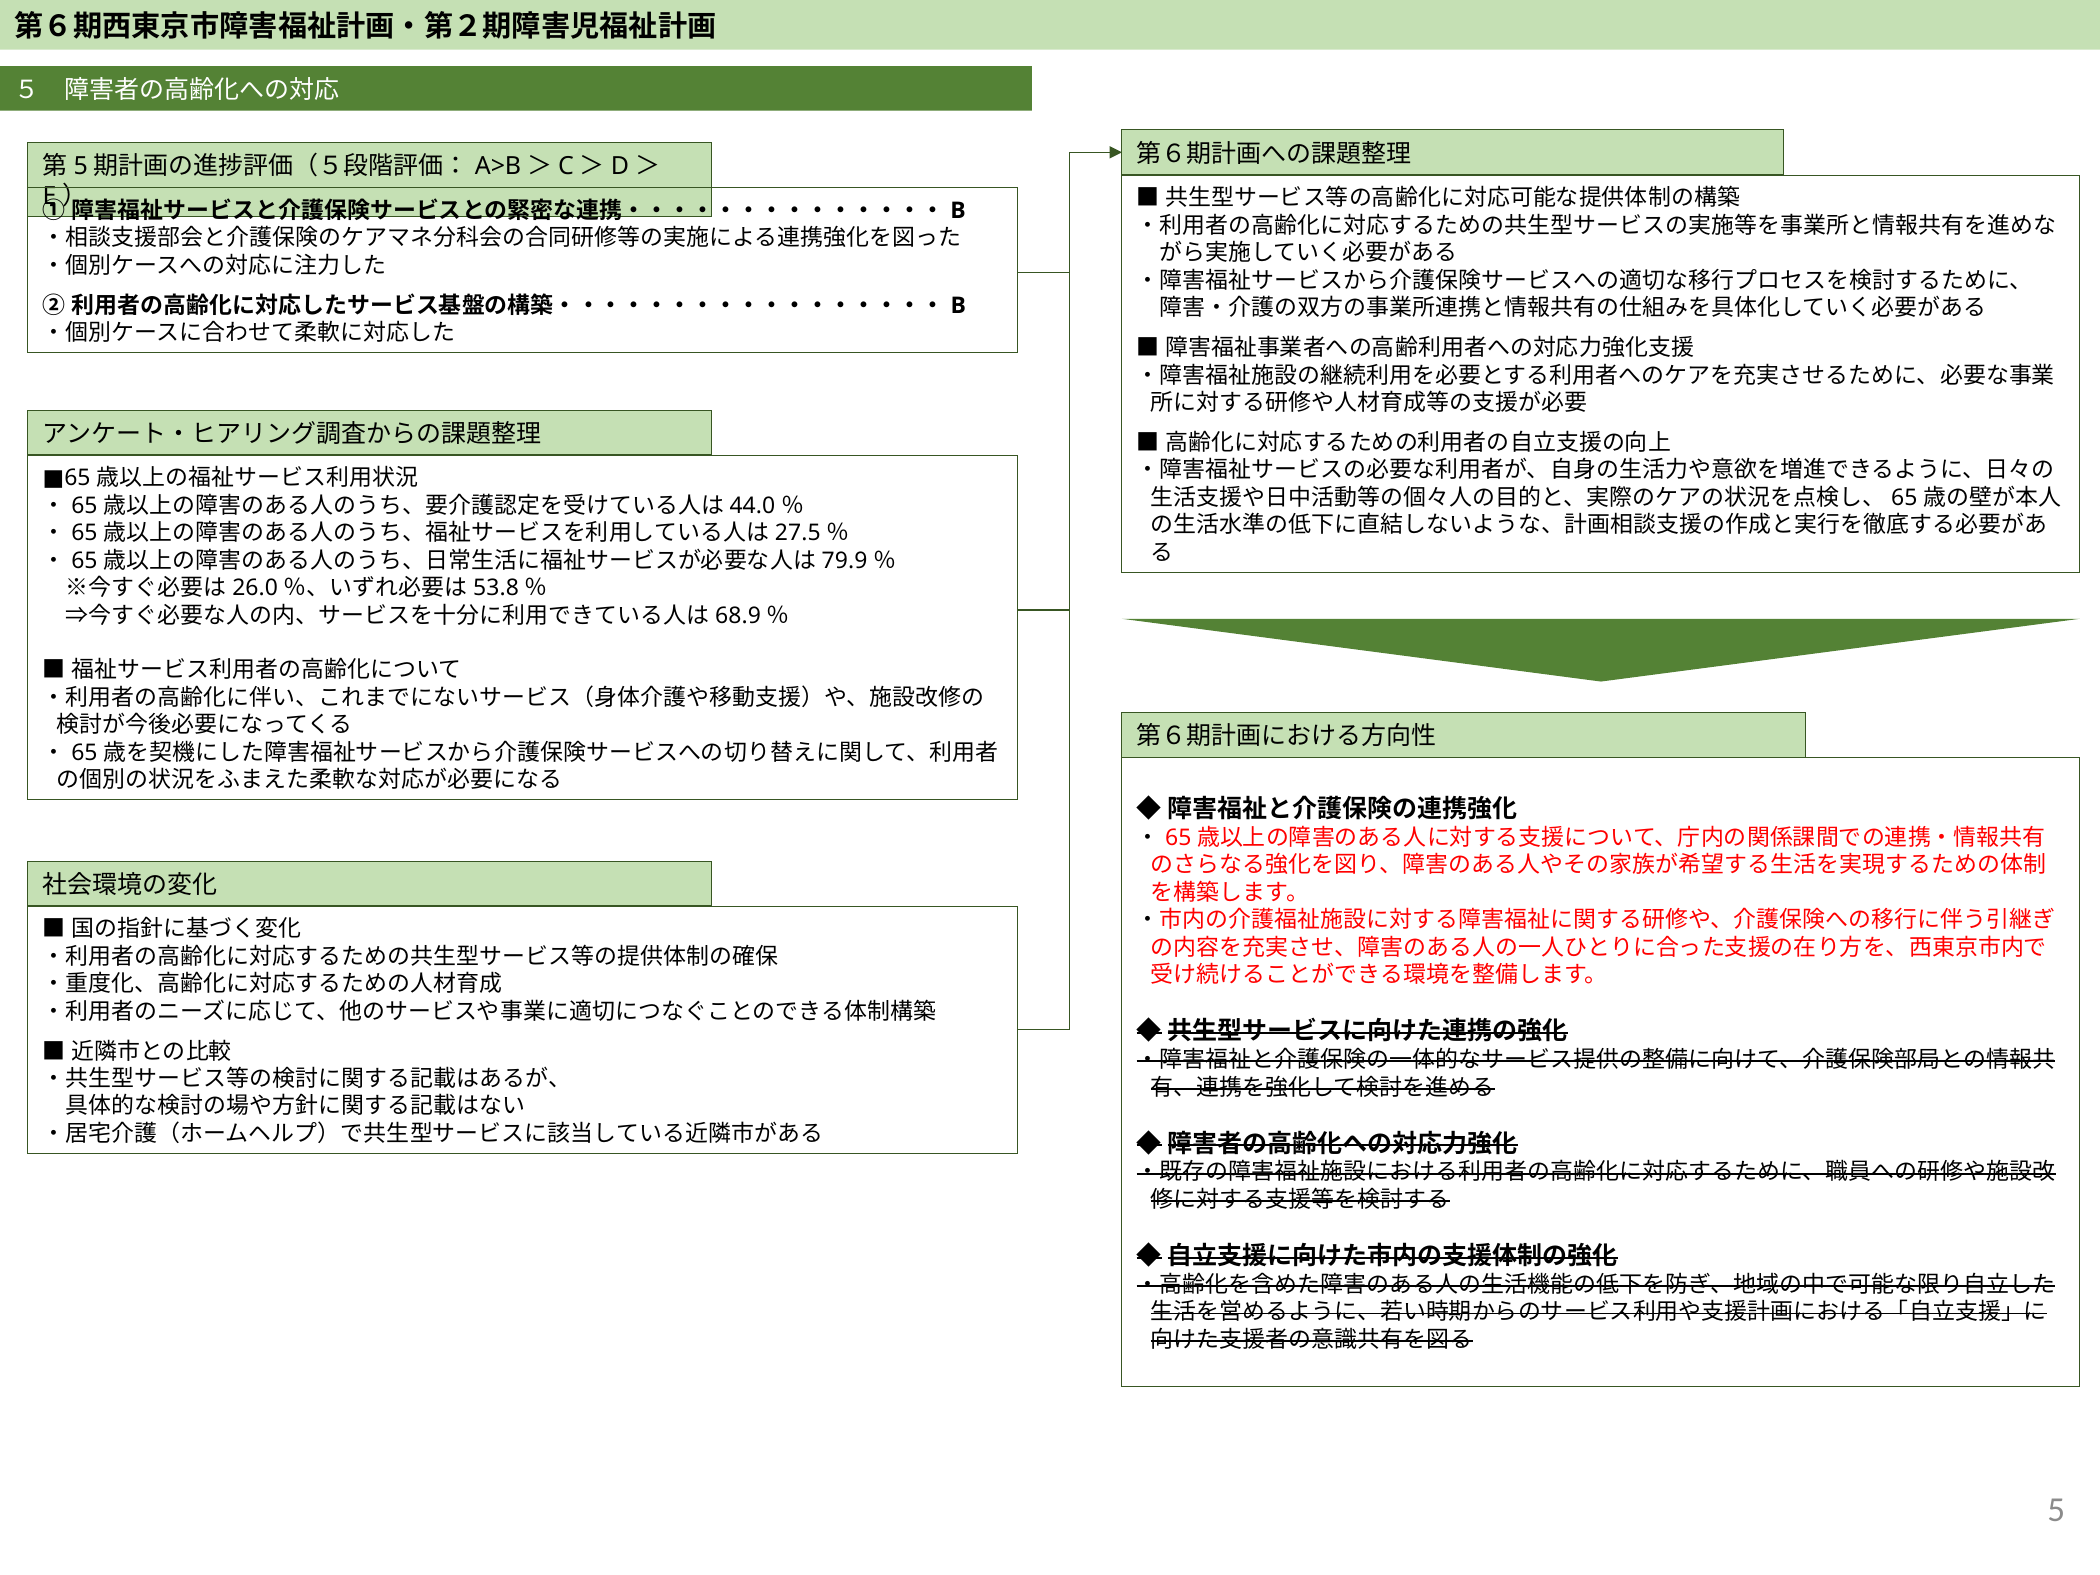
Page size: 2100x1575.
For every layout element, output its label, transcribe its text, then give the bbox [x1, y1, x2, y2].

text_box ５ 障害者の高齢化への対応 [0, 66, 1032, 111]
text_box 第６期西東京市障害福祉計画・第２期障害児福祉計画 [0, 0, 2100, 50]
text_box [1121, 129, 2080, 577]
text_box [1122, 617, 2081, 683]
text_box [27, 860, 1018, 1157]
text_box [1017, 152, 1122, 1032]
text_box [27, 409, 1017, 804]
slide_number 5 [1607, 1465, 2080, 1550]
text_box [27, 142, 1018, 355]
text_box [1121, 712, 2080, 1394]
